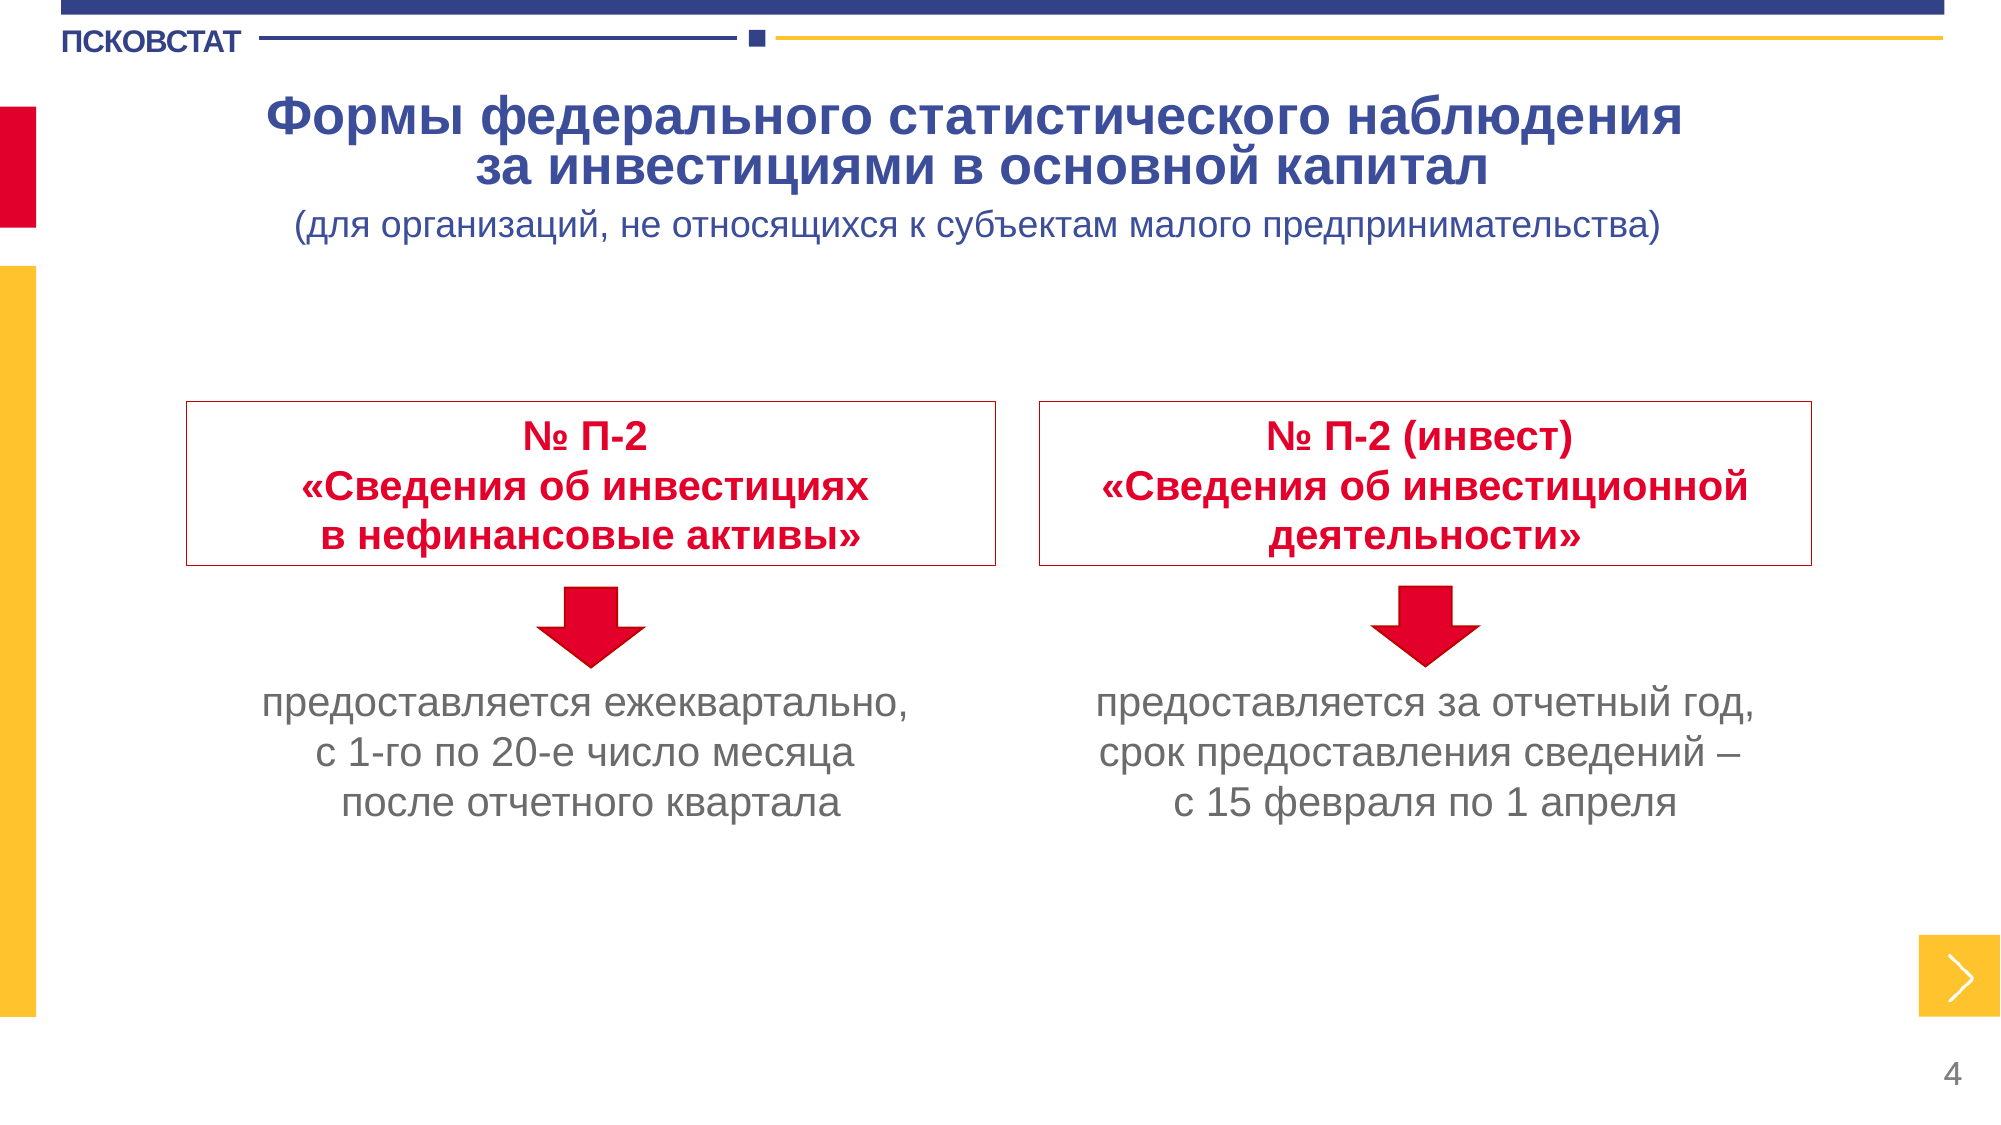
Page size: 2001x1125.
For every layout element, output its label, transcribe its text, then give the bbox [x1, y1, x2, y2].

text_box предоставляется за отчетный год, срок предоставления сведений – с 15 февраля по 1 апреля [1039, 667, 1812, 833]
text_box предоставляется ежеквартально, с 1-го по 20-е число месяца после отчетного квартала [186, 667, 996, 833]
text_box 4 [1527, 1042, 1978, 1103]
text_box [1370, 585, 1481, 668]
text_box № П-2 «Сведения об инвестициях в нефинансовые активы» [186, 400, 996, 566]
text_box № П-2 (инвест) «Сведения об инвестиционной деятельности» [1039, 400, 1812, 566]
text_box [535, 586, 647, 669]
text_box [259, 29, 1943, 73]
list Формы федерального статистического наблюдения за инвестициями в основной капитал (для организаций, не относящихся к субъектам малого предпринимательства) [47, 87, 1919, 267]
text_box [1918, 934, 2000, 1017]
